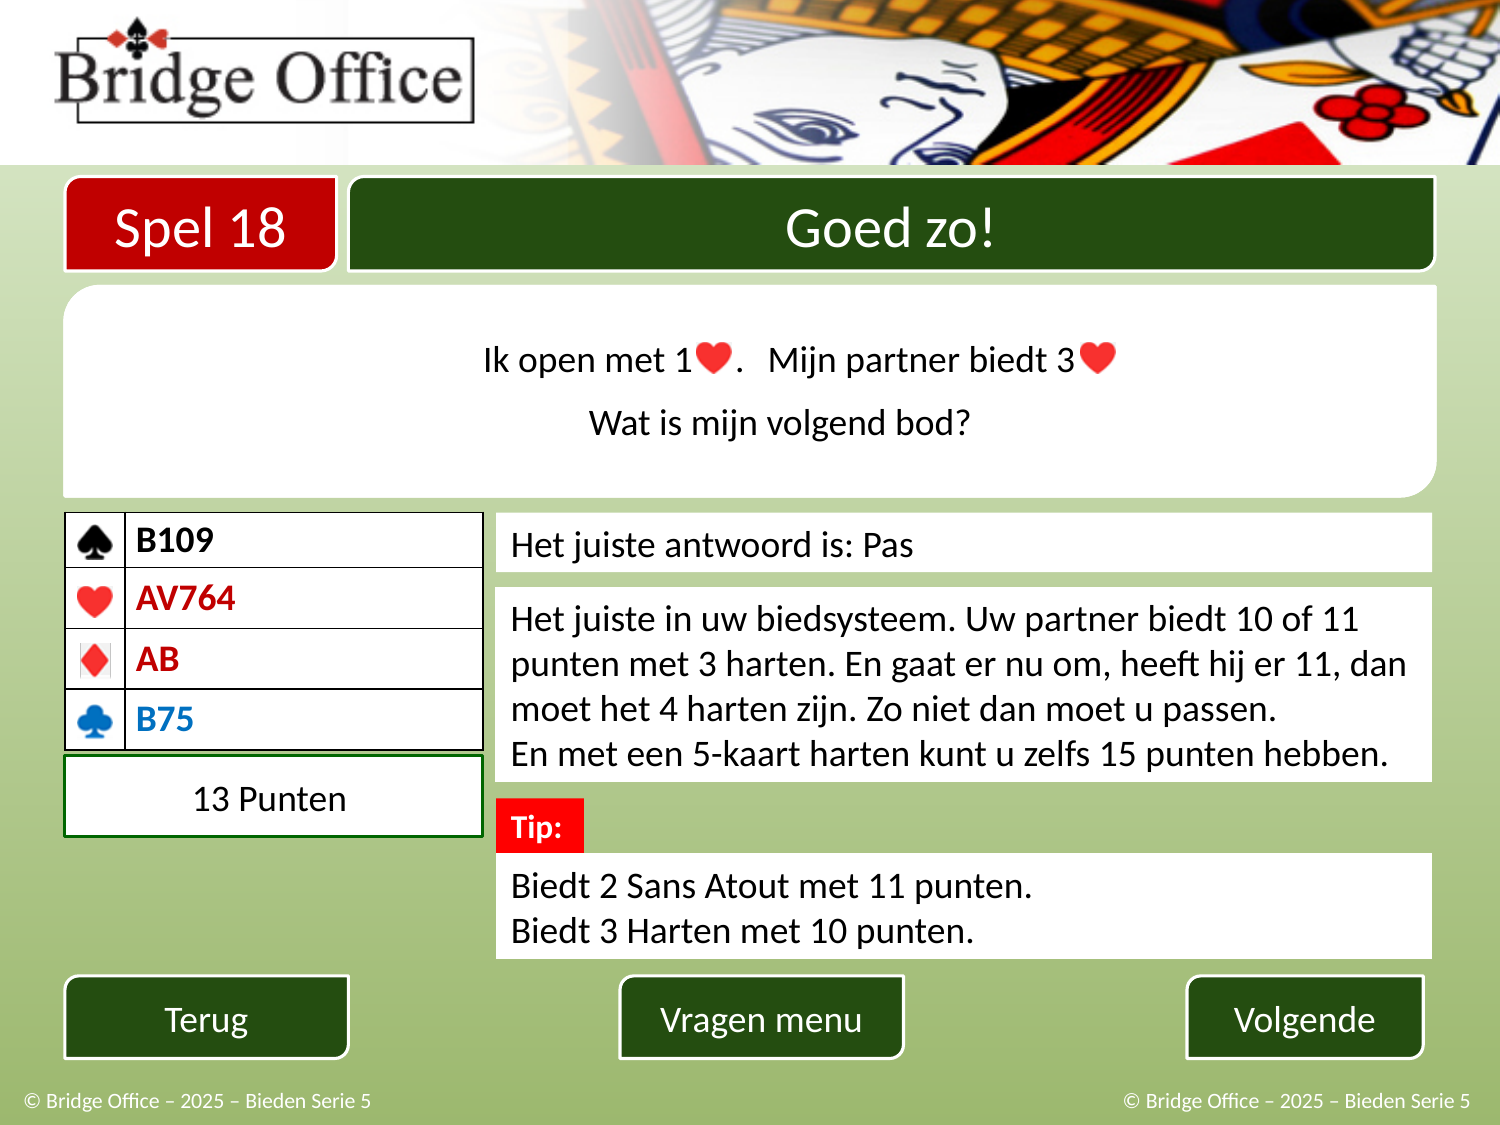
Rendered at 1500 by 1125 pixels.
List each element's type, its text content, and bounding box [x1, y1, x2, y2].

text_box Spel 18 [63, 178, 339, 273]
table_header [66, 513, 124, 567]
picture [77, 524, 114, 561]
picture [77, 703, 114, 740]
text_box Het juiste in uw biedsysteem. Uw partner biedt 10 of 11 punten met 3 harten. En gaat er nu om, heeft hij er 11, dan moet het 4 harten zijn. Zo niet dan moet u passen. En met een 5-kaart harten kunt u zelfs 15 punten hebben. [495, 587, 1432, 782]
table_cell [66, 690, 124, 749]
text_box © Bridge Office – 2025 – Bieden Serie 5 [8, 1079, 393, 1121]
text_box Biedt 2 Sans Atout met 11 punten. Biedt 3 Harten met 10 punten. [496, 853, 1432, 959]
picture [77, 585, 114, 618]
text_box Tip: [496, 798, 584, 853]
picture [1079, 342, 1137, 374]
table_cell [66, 629, 124, 688]
table_header B109 [126, 513, 482, 567]
text_box Goed zo! [346, 178, 1437, 273]
text_box Vragen menu [618, 974, 906, 1061]
text_box 13 Punten [63, 754, 484, 838]
text_box Ik open met 1 . [468, 327, 845, 388]
table_cell AV764 [126, 568, 482, 628]
text_box Het juiste antwoord is: Pas [496, 512, 1433, 573]
text_box Terug [63, 974, 350, 1061]
text_box [63, 284, 1437, 498]
text_box Wat is mijn volgend bod? [573, 390, 995, 451]
text_box © Bridge Office – 2025 – Bieden Serie 5 [1107, 1079, 1500, 1121]
picture [696, 342, 766, 374]
text_box Mijn partner biedt 3 . [752, 327, 1151, 387]
table_cell B75 [126, 690, 482, 749]
table_cell AB [126, 629, 482, 688]
table_cell [66, 568, 124, 628]
picture [0, 0, 1500, 166]
picture [77, 643, 114, 679]
text_box Volgende [1185, 974, 1425, 1061]
